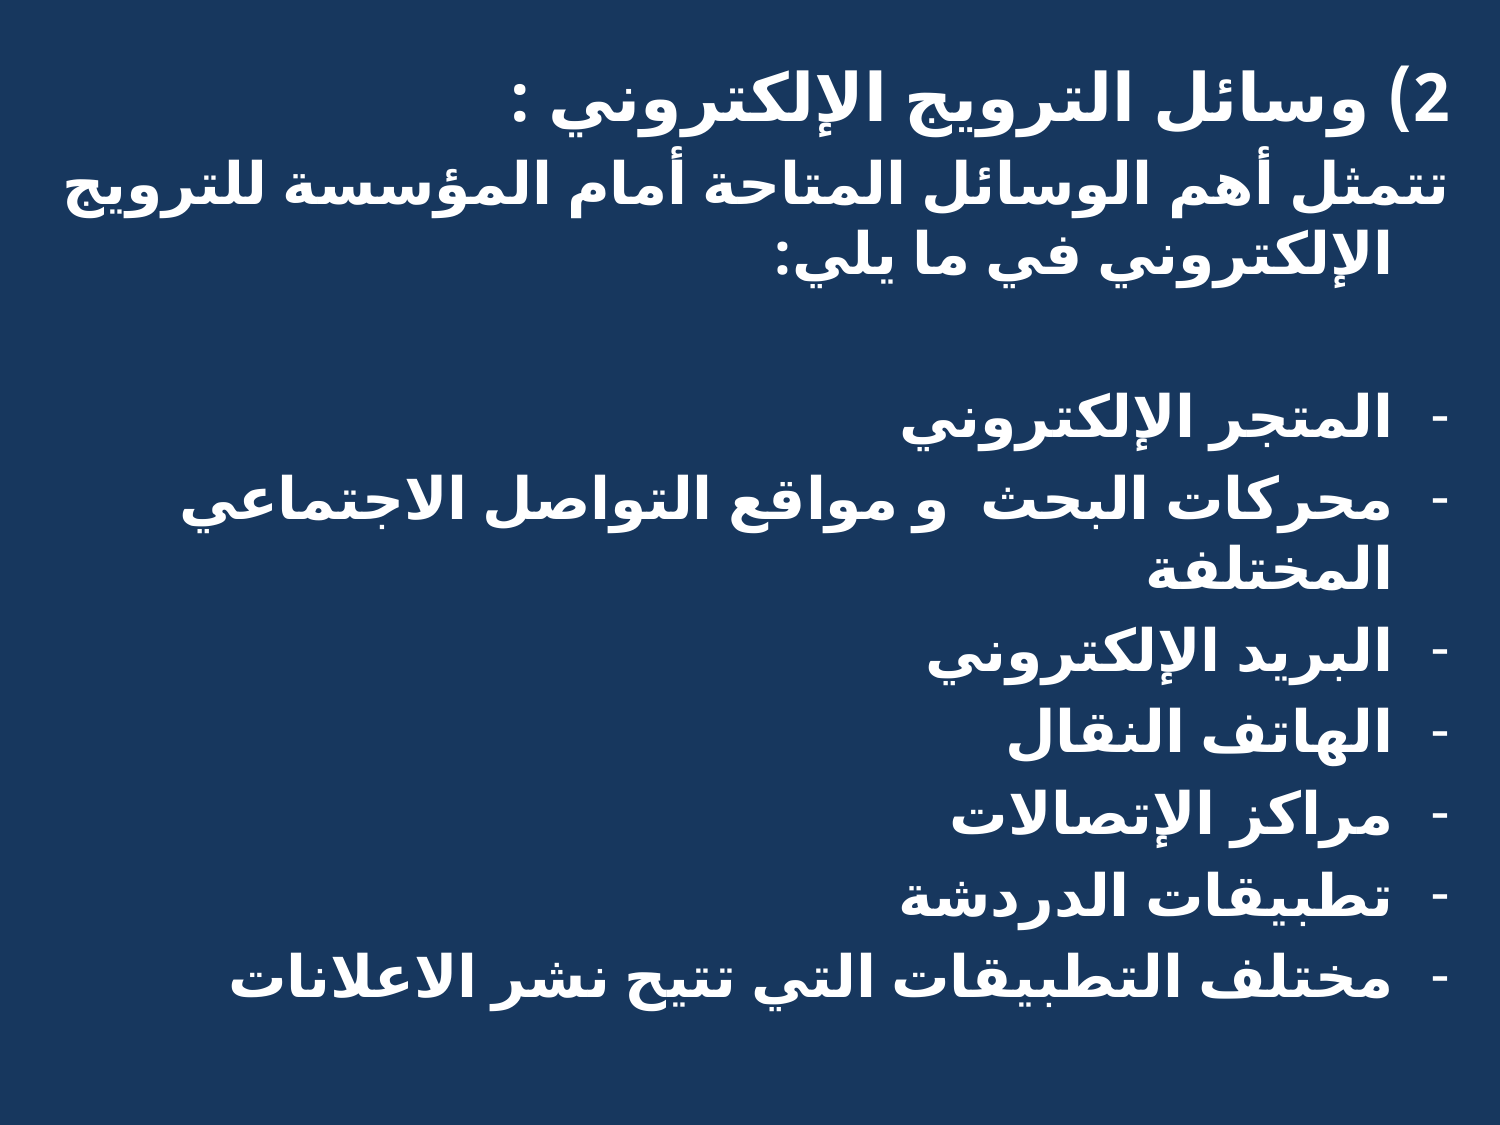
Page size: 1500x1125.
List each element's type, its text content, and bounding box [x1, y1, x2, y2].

list 2) وسائل الترويج الإلكتروني : تتمثل أهم الوسائل المتاحة أمام المؤسسة للترويج الإلكتروني في ما يلي: المتجر الإلكتروني محركات البحث و مواقع التواصل الاجتماعي المختلفة البريد الإلكتروني الهاتف النقال مراكز الإتصالات تطبيقات الدردشة مختلف التطبيقات التي تتيح نشر الاعلانات [23, 46, 1465, 1079]
